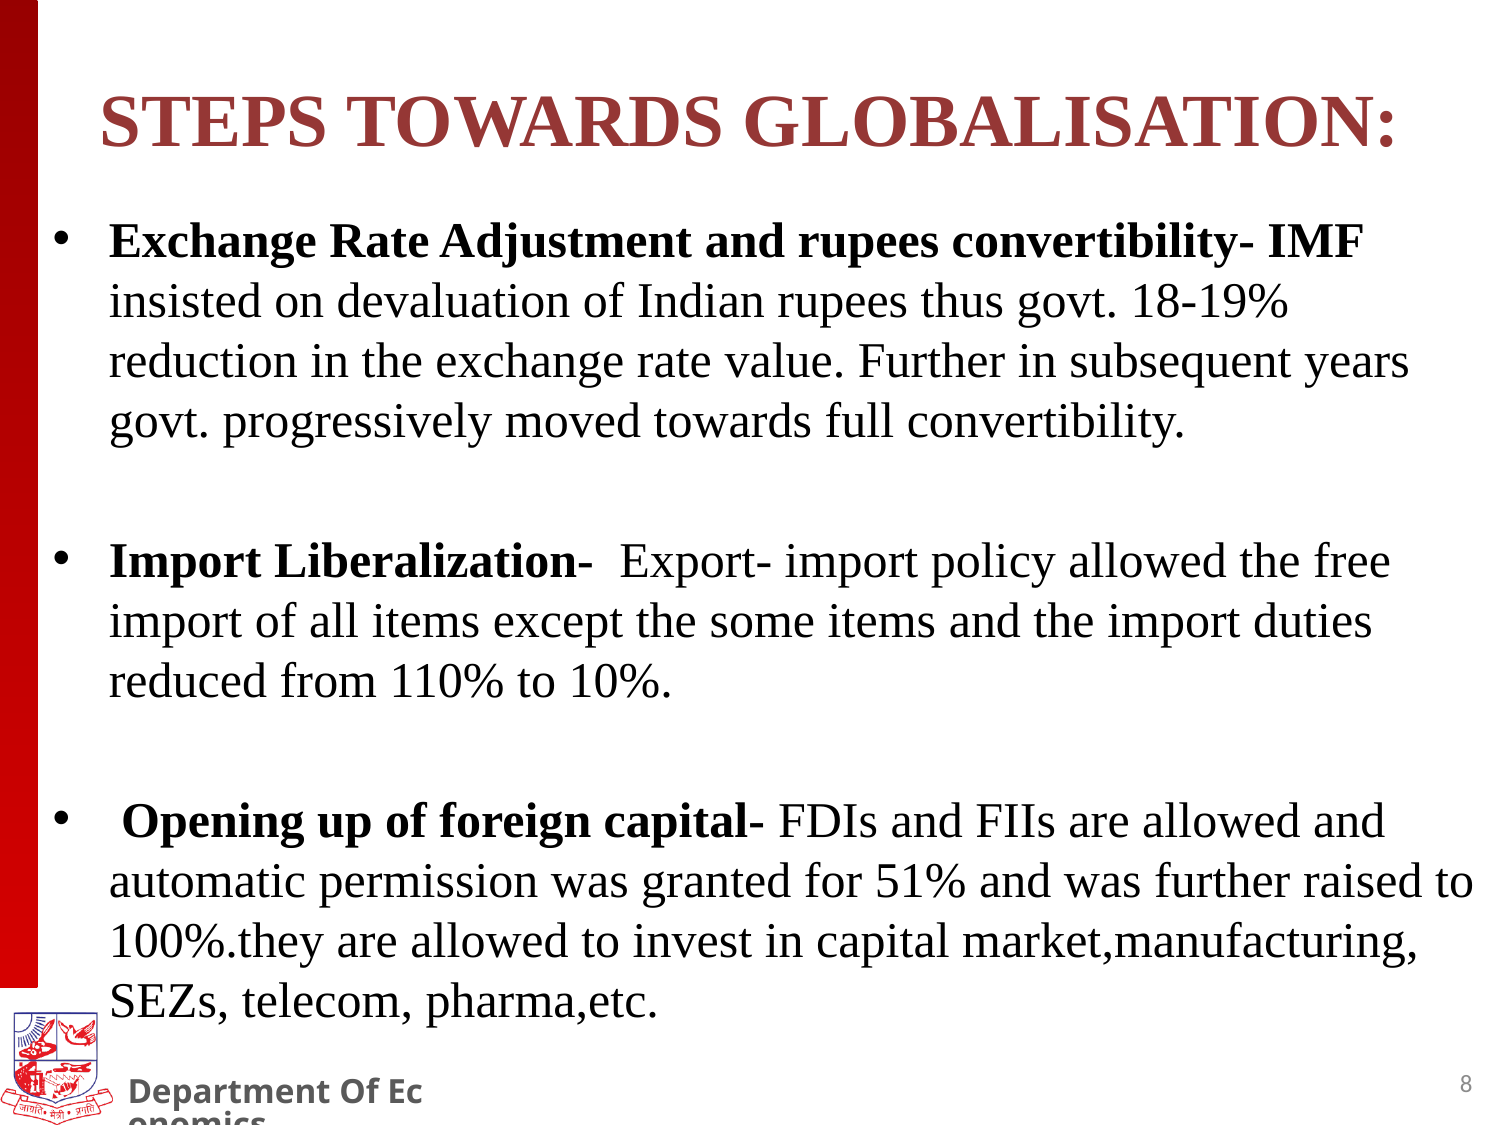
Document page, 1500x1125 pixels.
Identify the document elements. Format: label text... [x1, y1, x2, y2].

list Exchange Rate Adjustment and rupees convertibility- IMF insisted on devaluation of Indian rupees thus govt. 18-19% reduction in the exchange rate value. Further in subsequent years govt. progressively moved towards full convertibility. Import Liberalization- Export- import policy allowed the free import of all items except the some items and the import duties reduced from 110% to 10%. Opening up of foreign capital- FDIs and FIIs are allowed and automatic permission was granted for 51% and was further raised to 100%.they are allowed to invest in capital market,manufacturing, SEZs, telecom, pharma,etc. [37, 200, 1500, 1063]
picture [0, 1012, 113, 1125]
footer Department Of Economics [112, 1063, 450, 1123]
slide_number 8 [1425, 1063, 1488, 1113]
title STEPS TOWARDS GLOBALISATION: [0, 45, 1500, 188]
